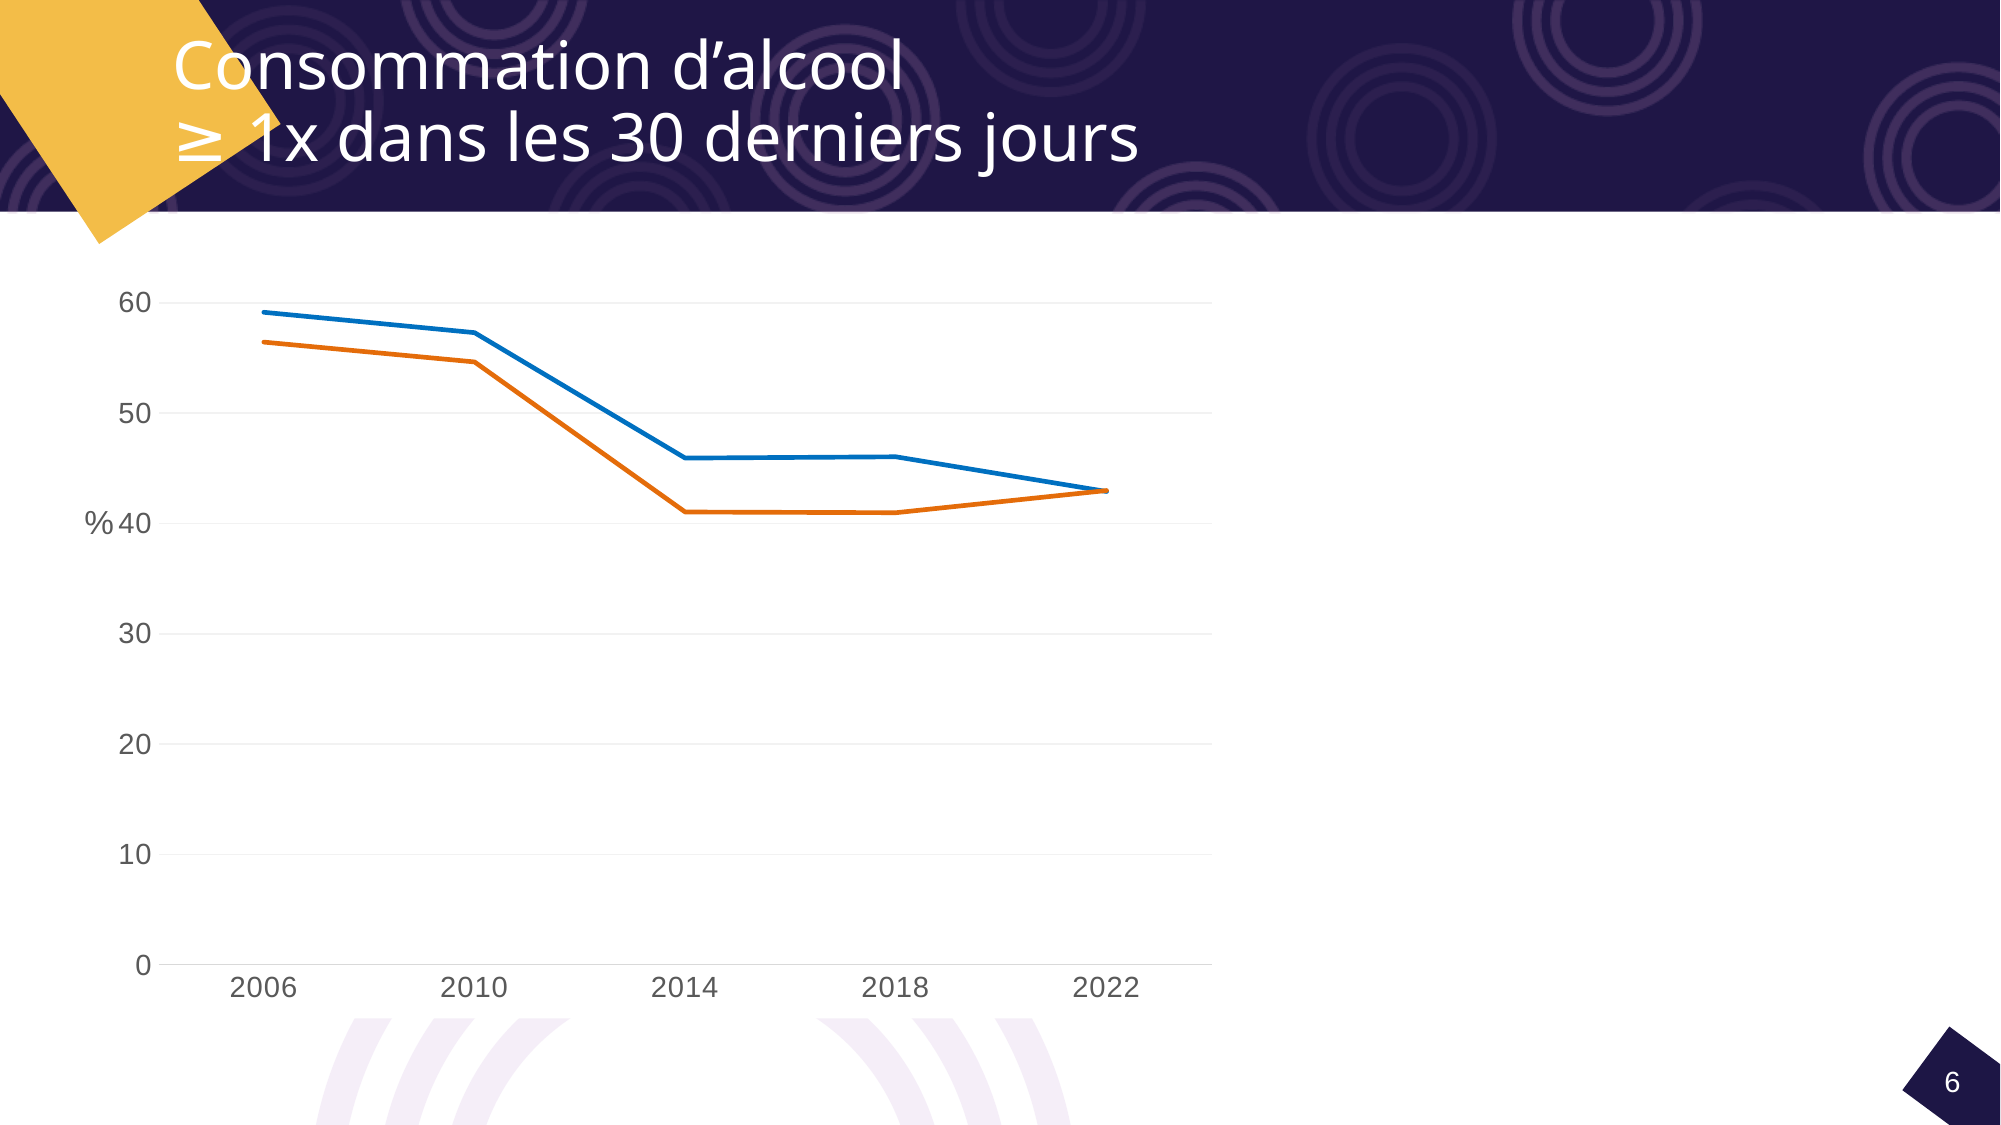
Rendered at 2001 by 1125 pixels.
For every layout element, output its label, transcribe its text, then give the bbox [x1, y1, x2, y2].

title Consommation d’alcool ≥ 1x dans les 30 derniers jours [158, 93, 1767, 184]
picture [0, 96, 78, 214]
picture [147, 0, 2000, 214]
chart [25, 271, 1237, 1019]
